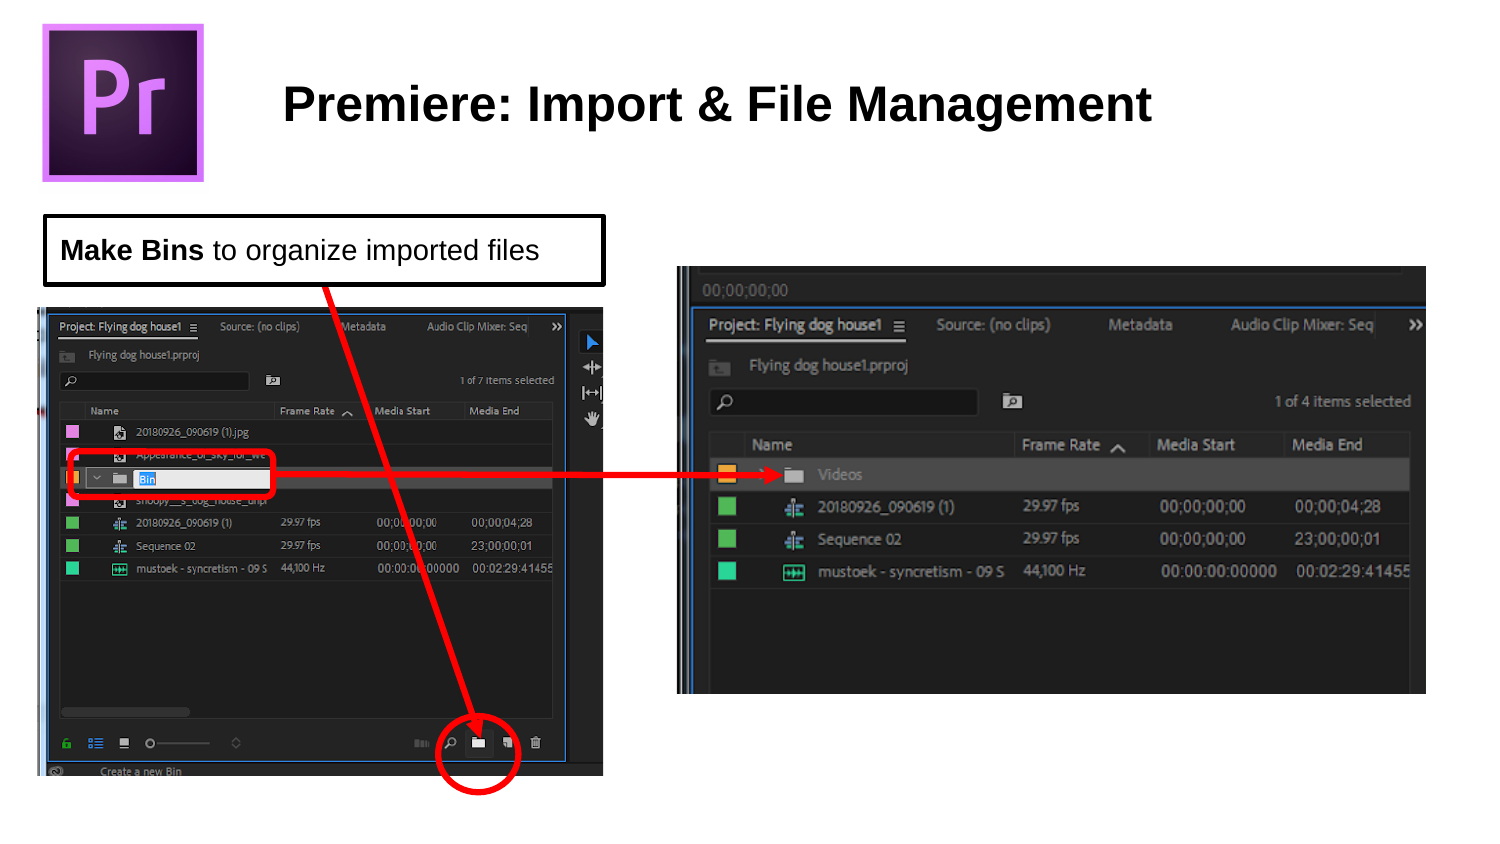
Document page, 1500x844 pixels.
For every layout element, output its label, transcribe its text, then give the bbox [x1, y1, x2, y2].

picture [676, 266, 1427, 695]
text_box Make Bins to organize imported files [45, 215, 604, 285]
picture [36, 21, 210, 194]
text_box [323, 284, 482, 472]
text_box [323, 484, 482, 739]
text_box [36, 306, 604, 793]
text_box Premiere: Import & File Management [267, 56, 1215, 158]
